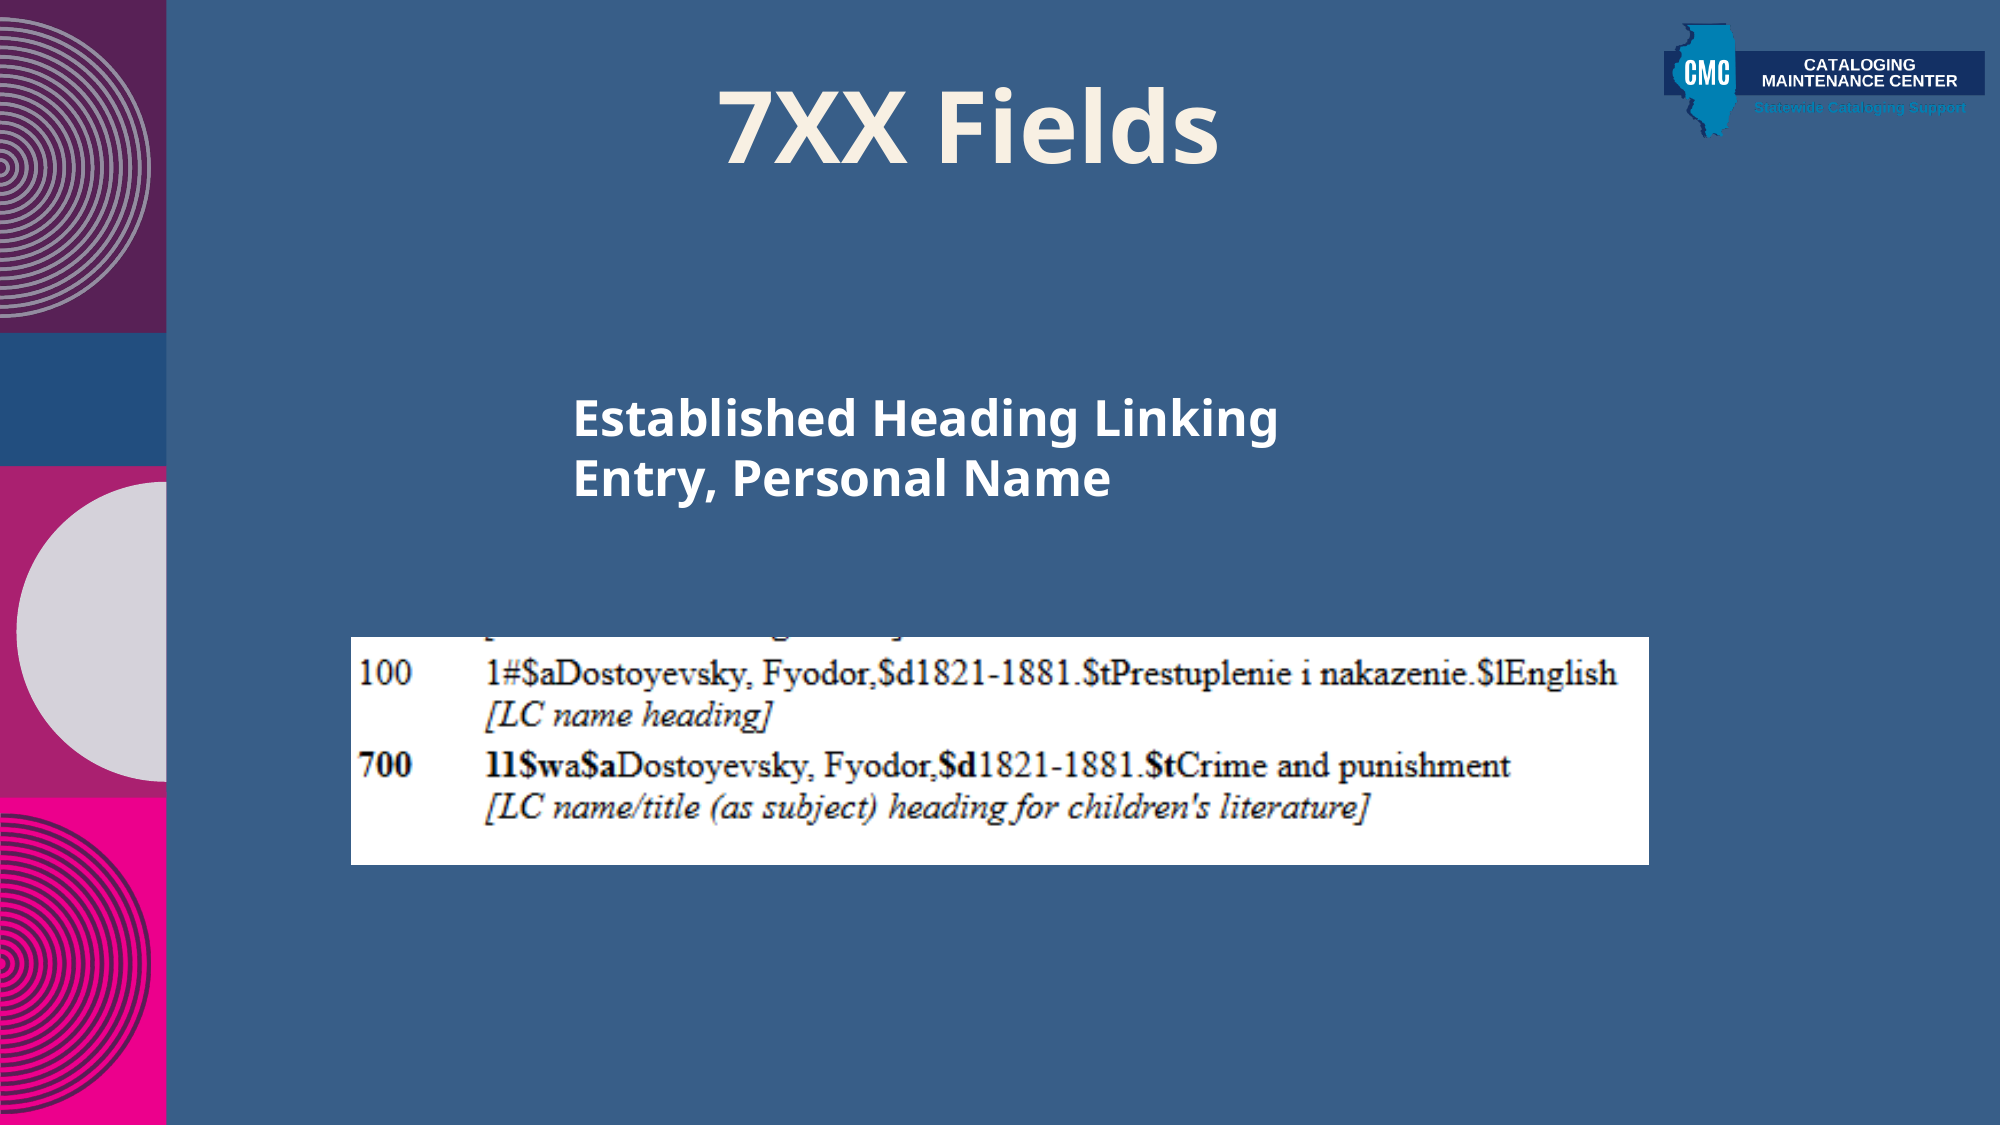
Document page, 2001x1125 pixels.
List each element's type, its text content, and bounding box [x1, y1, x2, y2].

picture [1, 18, 151, 318]
picture [1664, 21, 1985, 139]
picture [1, 814, 151, 1114]
text_box Established Heading Linking Entry, Personal Name [557, 378, 1443, 514]
title 7XX Fields [702, 69, 1298, 257]
picture [351, 637, 1649, 865]
